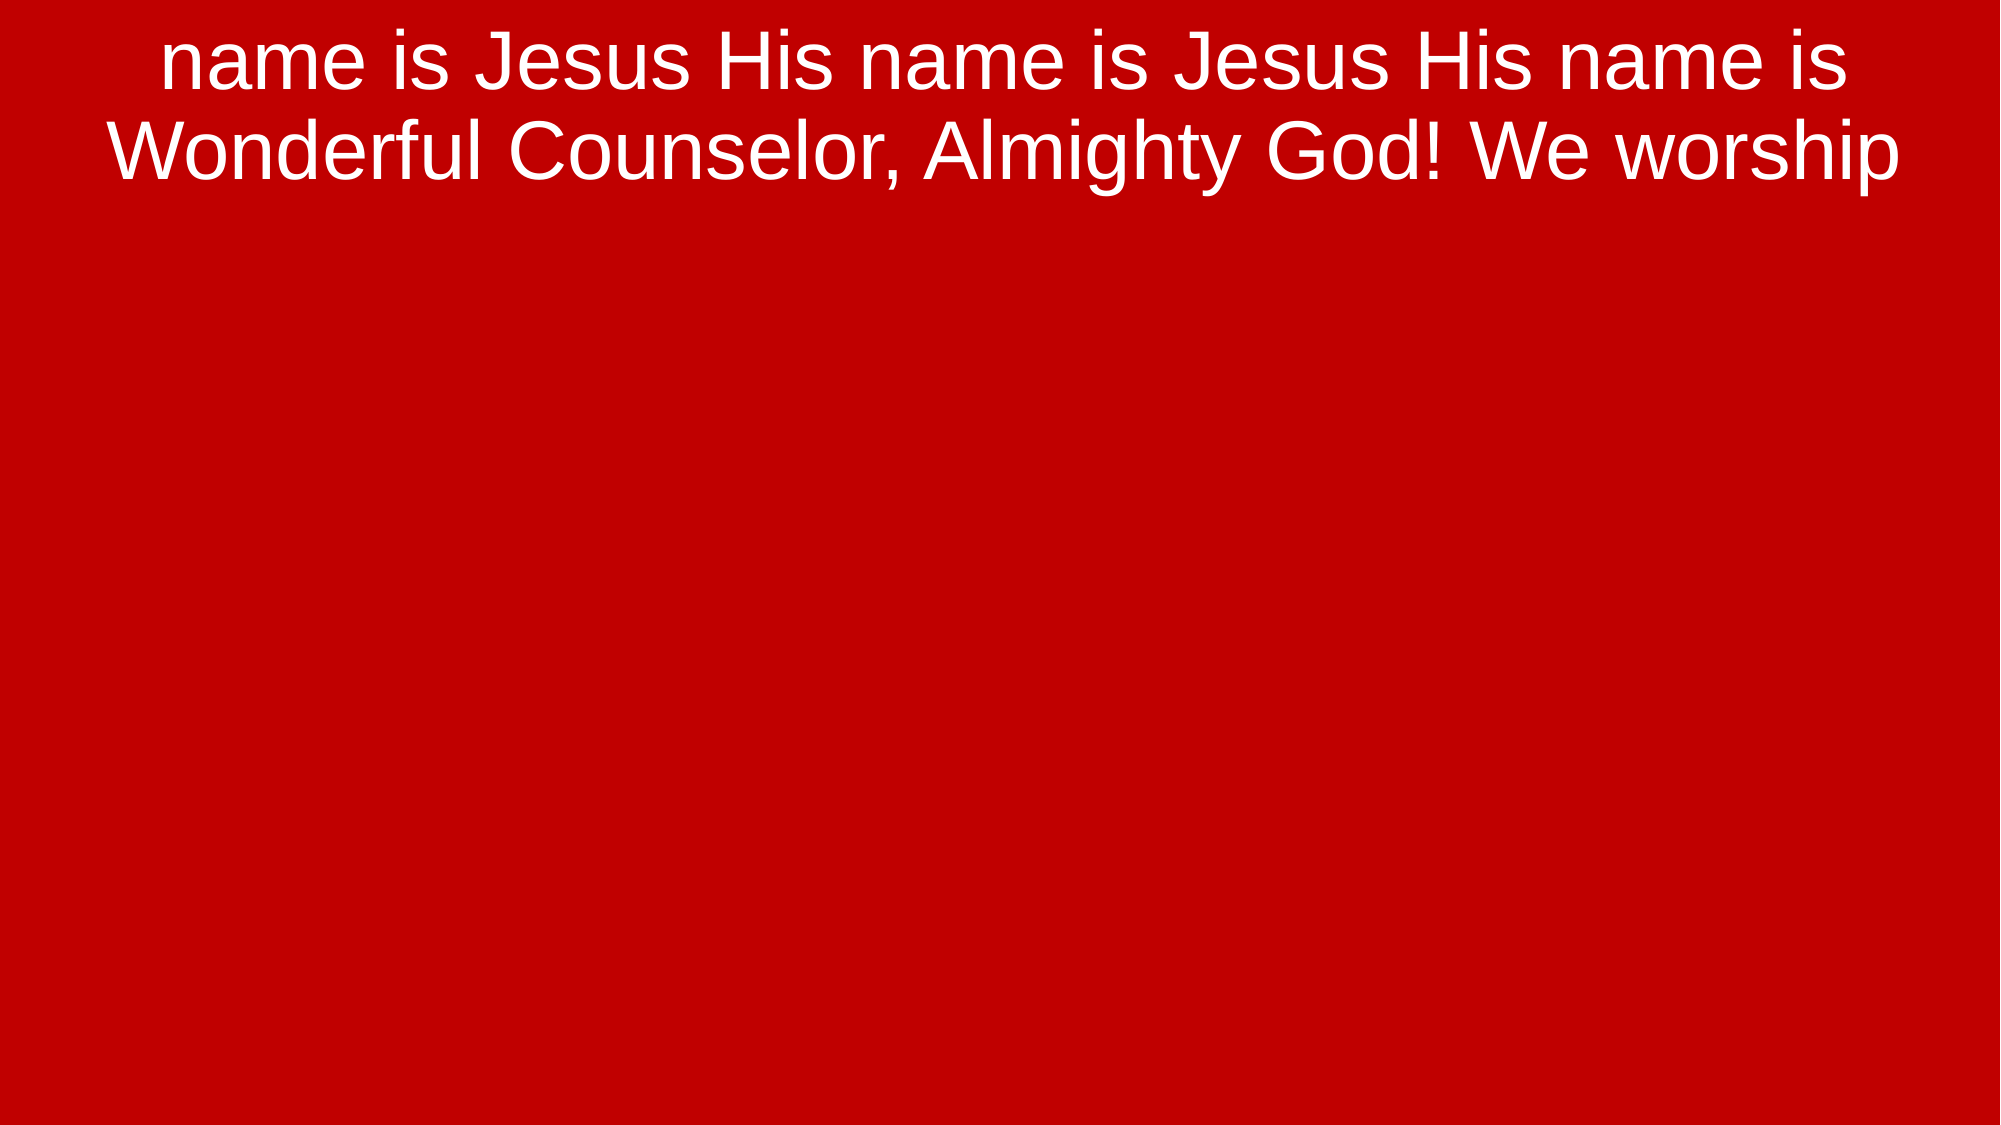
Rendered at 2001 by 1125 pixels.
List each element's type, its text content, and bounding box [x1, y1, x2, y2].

list name is Jesus His name is Jesus His name is Wonderful Counselor, Almighty God! We worship [10, 9, 2000, 784]
